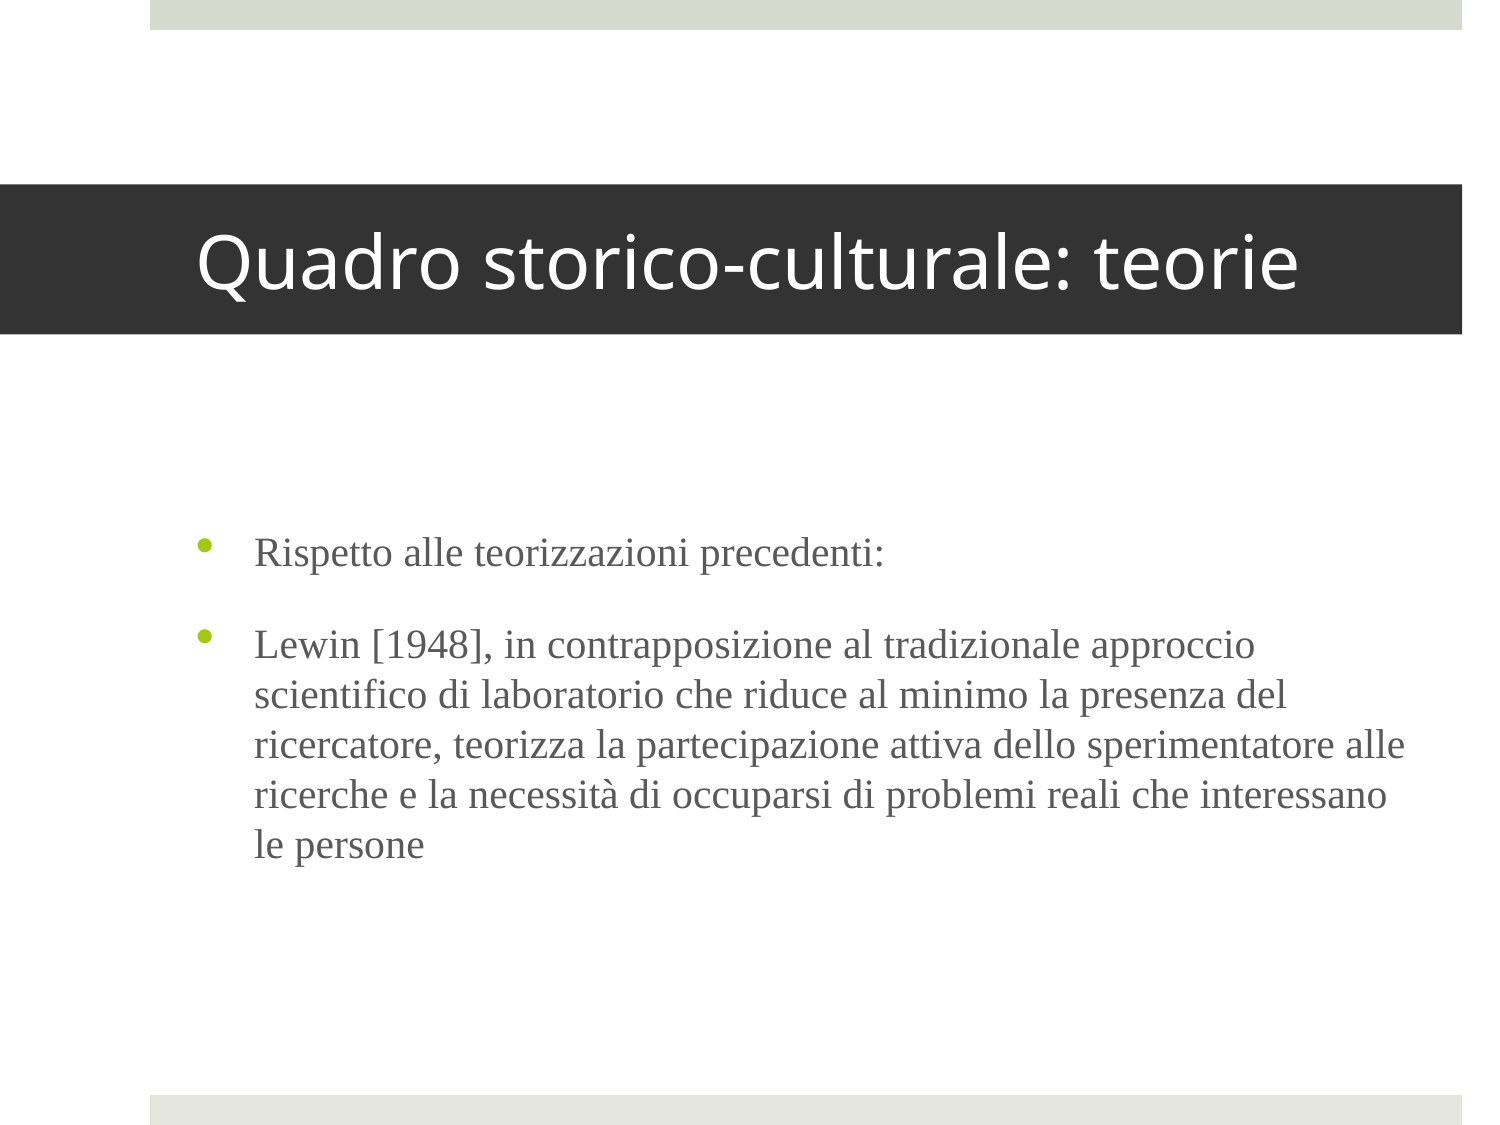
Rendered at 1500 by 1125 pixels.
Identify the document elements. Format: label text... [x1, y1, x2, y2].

list Rispetto alle teorizzazioni precedenti: Lewin [1948], in contrapposizione al tradizionale approccio scientifico di laboratorio che riduce al minimo la presenza del ricercatore, teorizza la partecipazione attiva dello sperimentatore alle ricerche e la necessità di occuparsi di problemi reali che interessano le persone [182, 425, 1432, 1028]
title Quadro storico-culturale: teorie [0, 184, 1463, 335]
